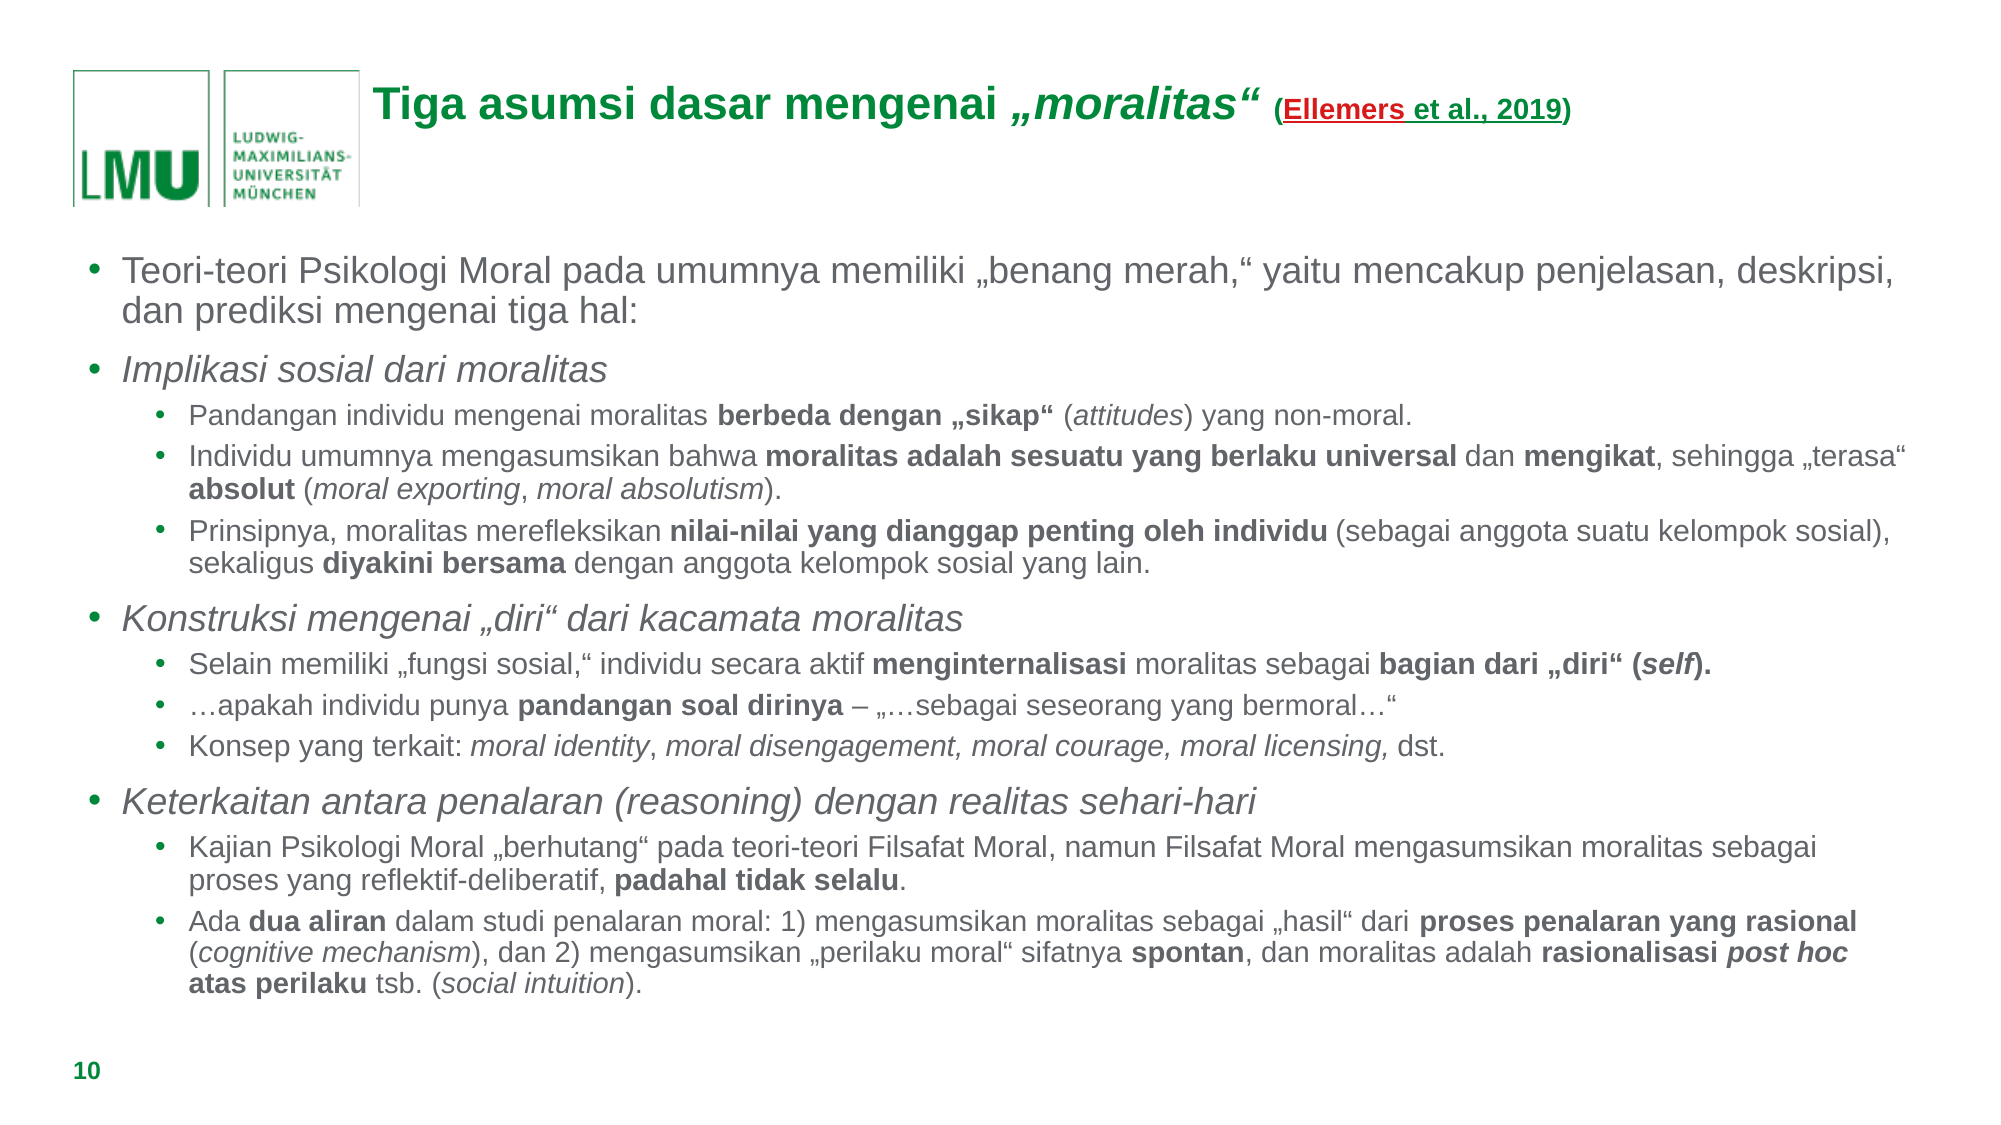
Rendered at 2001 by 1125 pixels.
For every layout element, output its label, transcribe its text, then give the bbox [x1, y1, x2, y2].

slide_number 10 [73, 1054, 192, 1099]
title Tiga asumsi dasar mengenai „moralitas“ (Ellemers et al., 2019) [357, 72, 1928, 243]
list Teori-teori Psikologi Moral pada umumnya memiliki „benang merah,“ yaitu mencakup penjelasan, deskripsi, dan prediksi mengenai tiga hal: Implikasi sosial dari moralitas Pandangan individu mengenai moralitas berbeda dengan „sikap“ (attitudes) yang non-moral. Individu umumnya mengasumsikan bahwa moralitas adalah sesuatu yang berlaku universal dan mengikat, sehingga „terasa“ absolut (moral exporting, moral absolutism). Prinsipnya, moralitas merefleksikan nilai-nilai yang dianggap penting oleh individu (sebagai anggota suatu kelompok sosial), sekaligus diyakini bersama dengan anggota kelompok sosial yang lain. Konstruksi mengenai „diri“ dari kacamata moralitas Selain memiliki „fungsi sosial,“ individu secara aktif menginternalisasi moralitas sebagai bagian dari „diri“ (self). …apakah individu punya pandangan soal dirinya – „…sebagai seseorang yang bermoral…“ Konsep yang terkait: moral identity, moral disengagement, moral courage, moral licensing, dst. Keterkaitan antara penalaran (reasoning) dengan realitas sehari-hari Kajian Psikologi Moral „berhutang“ pada teori-teori Filsafat Moral, namun Filsafat Moral mengasumsikan moralitas sebagai proses yang reflektif-deliberatif, padahal tidak selalu. Ada dua aliran dalam studi penalaran moral: 1) mengasumsikan moralitas sebagai „hasil“ dari proses penalaran yang rasional (cognitive mechanism), dan 2) mengasumsikan „perilaku moral“ sifatnya spontan, dan moralitas adalah rasionalisasi post hoc atas perilaku tsb. (social intuition). [73, 243, 1928, 1053]
